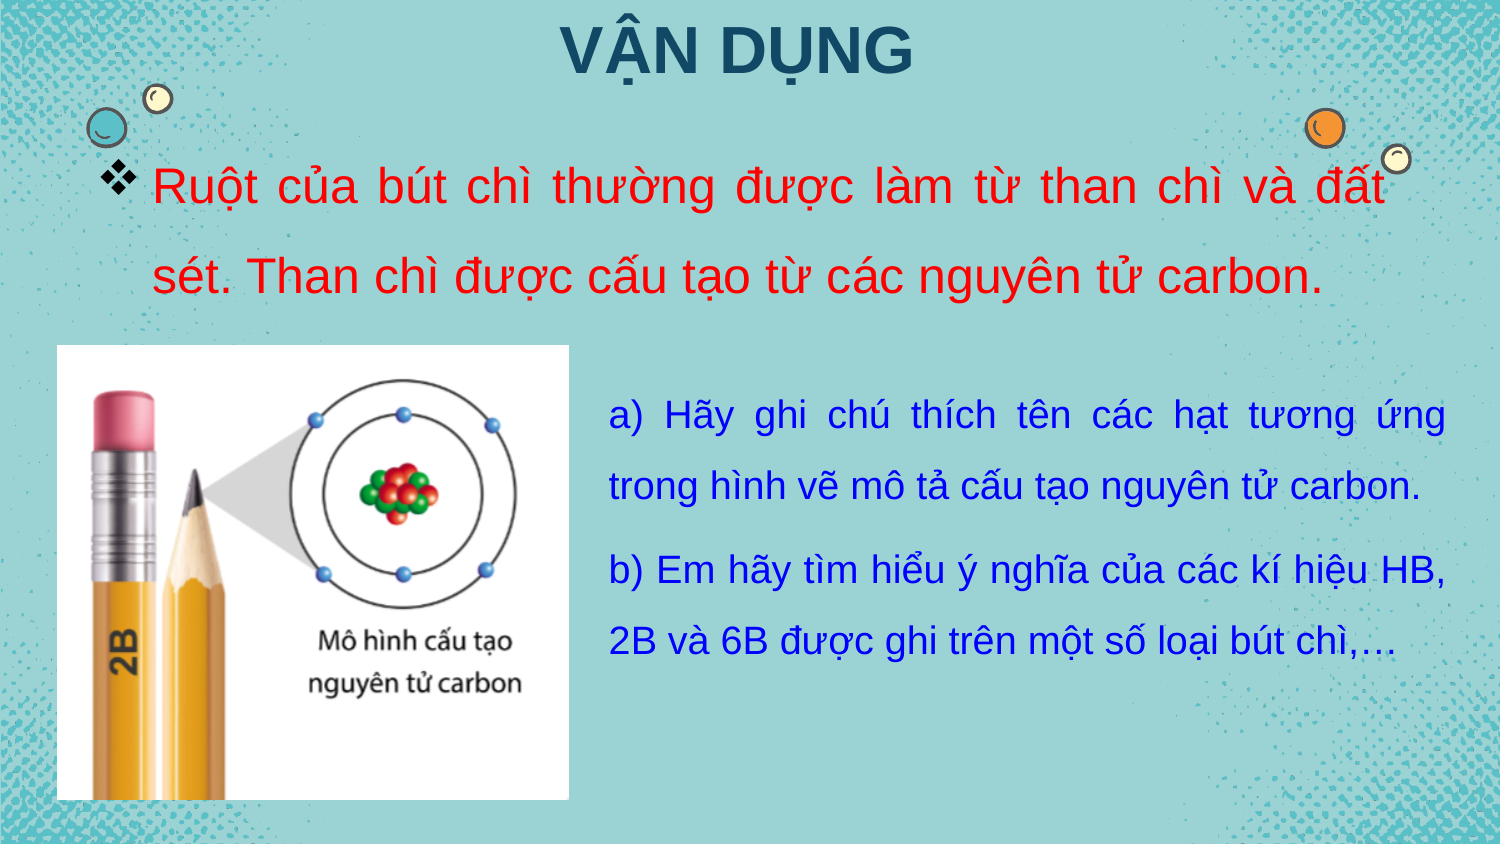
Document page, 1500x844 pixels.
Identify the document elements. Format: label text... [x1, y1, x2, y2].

text_box VẬN DỤNG [70, 0, 1406, 94]
text_box a) Hãy ghi chú thích tên các hạt tương ứng trong hình vẽ mô tả cấu tạo nguyên tử carbon. b) Em hãy tìm hiểu ý nghĩa của các kí hiệu HB, 2B và 6B được ghi trên một số loại bút chì,… [593, 357, 1462, 670]
picture [1, 0, 1500, 844]
text_box Ruột của bút chì thường được làm từ than chì và đất sét. Than chì được cấu tạo từ các nguyên tử carbon. [81, 116, 1401, 312]
